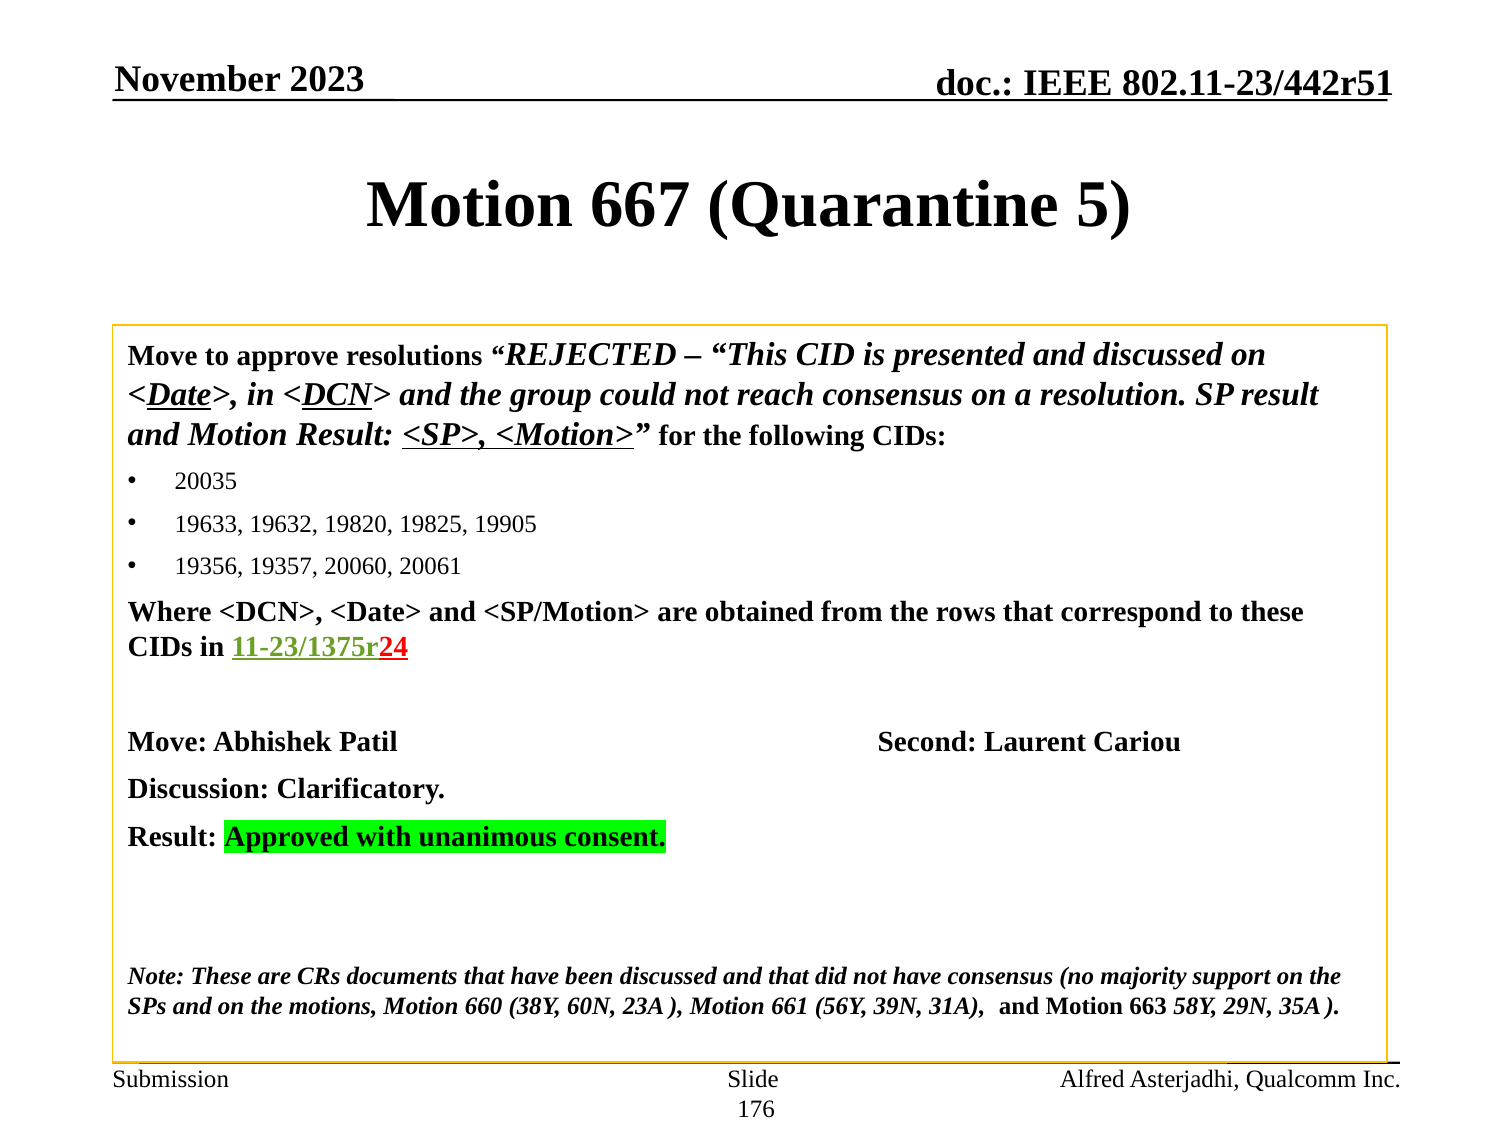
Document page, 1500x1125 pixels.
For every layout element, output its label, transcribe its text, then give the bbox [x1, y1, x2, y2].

title Motion 667 (Quarantine 5) [112, 112, 1388, 288]
footer Alfred Asterjadhi, Qualcomm Inc. [878, 1061, 1402, 1093]
slide_number Slide 176 [712, 1061, 800, 1123]
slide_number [114, 62, 423, 100]
list Move to approve resolutions “REJECTED – “This CID is presented and discussed on <Date>, in <DCN> and the group could not reach consensus on a resolution. SP result and Motion Result: <SP>, <Motion>” for the following CIDs: 20035 19633, 19632, 19820, 19825, 19905 19356, 19357, 20060, 20061 Where <DCN>, <Date> and <SP/Motion> are obtained from the rows that correspond to these CIDs in 11-23/1375r24 Move: Abhishek Patil Second: Laurent Cariou Discussion: Clarificatory. Result: Approved with unanimous consent. Note: These are CRs documents that have been discussed and that did not have consensus (no majority support on the SPs and on the motions, Motion 660 (38Y, 60N, 23A ), Motion 661 (56Y, 39N, 31A), and Motion 663 58Y, 29N, 35A ). [112, 324, 1388, 1063]
